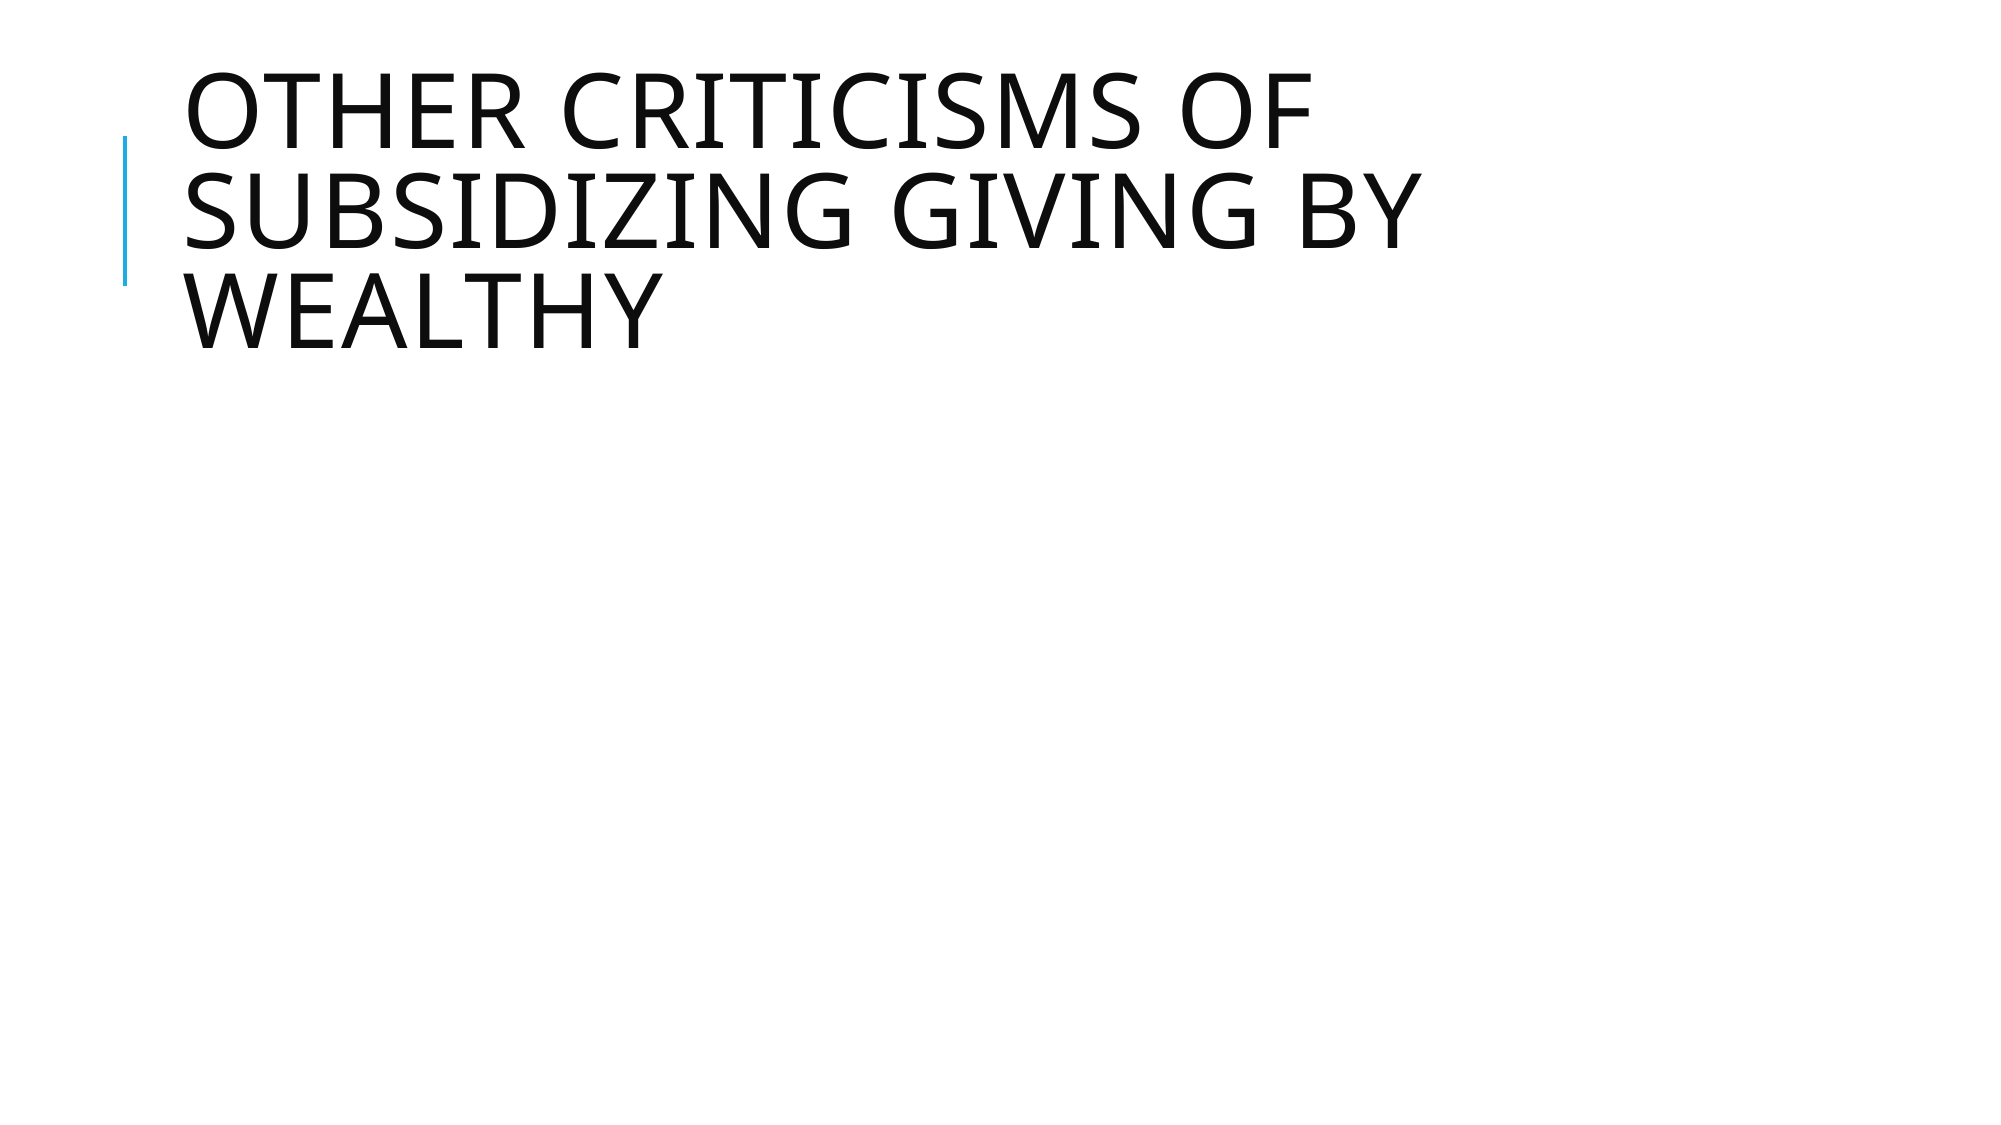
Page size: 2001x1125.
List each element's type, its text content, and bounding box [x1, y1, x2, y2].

title Other Criticisms of Subsidizing Giving by Wealthy [168, 96, 1763, 342]
